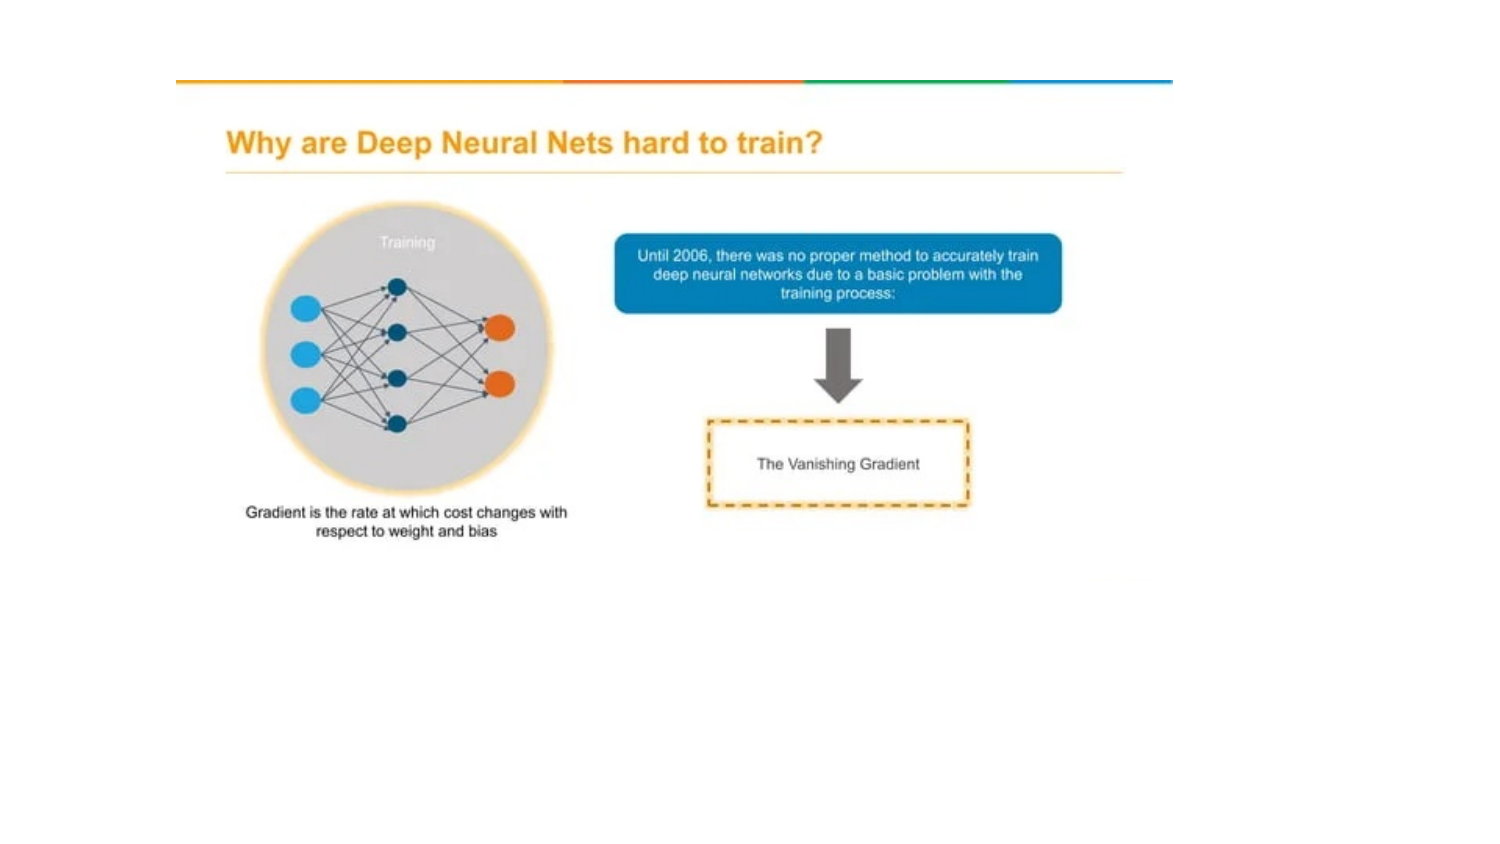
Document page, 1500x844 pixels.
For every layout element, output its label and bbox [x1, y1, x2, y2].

picture [175, 80, 1174, 582]
